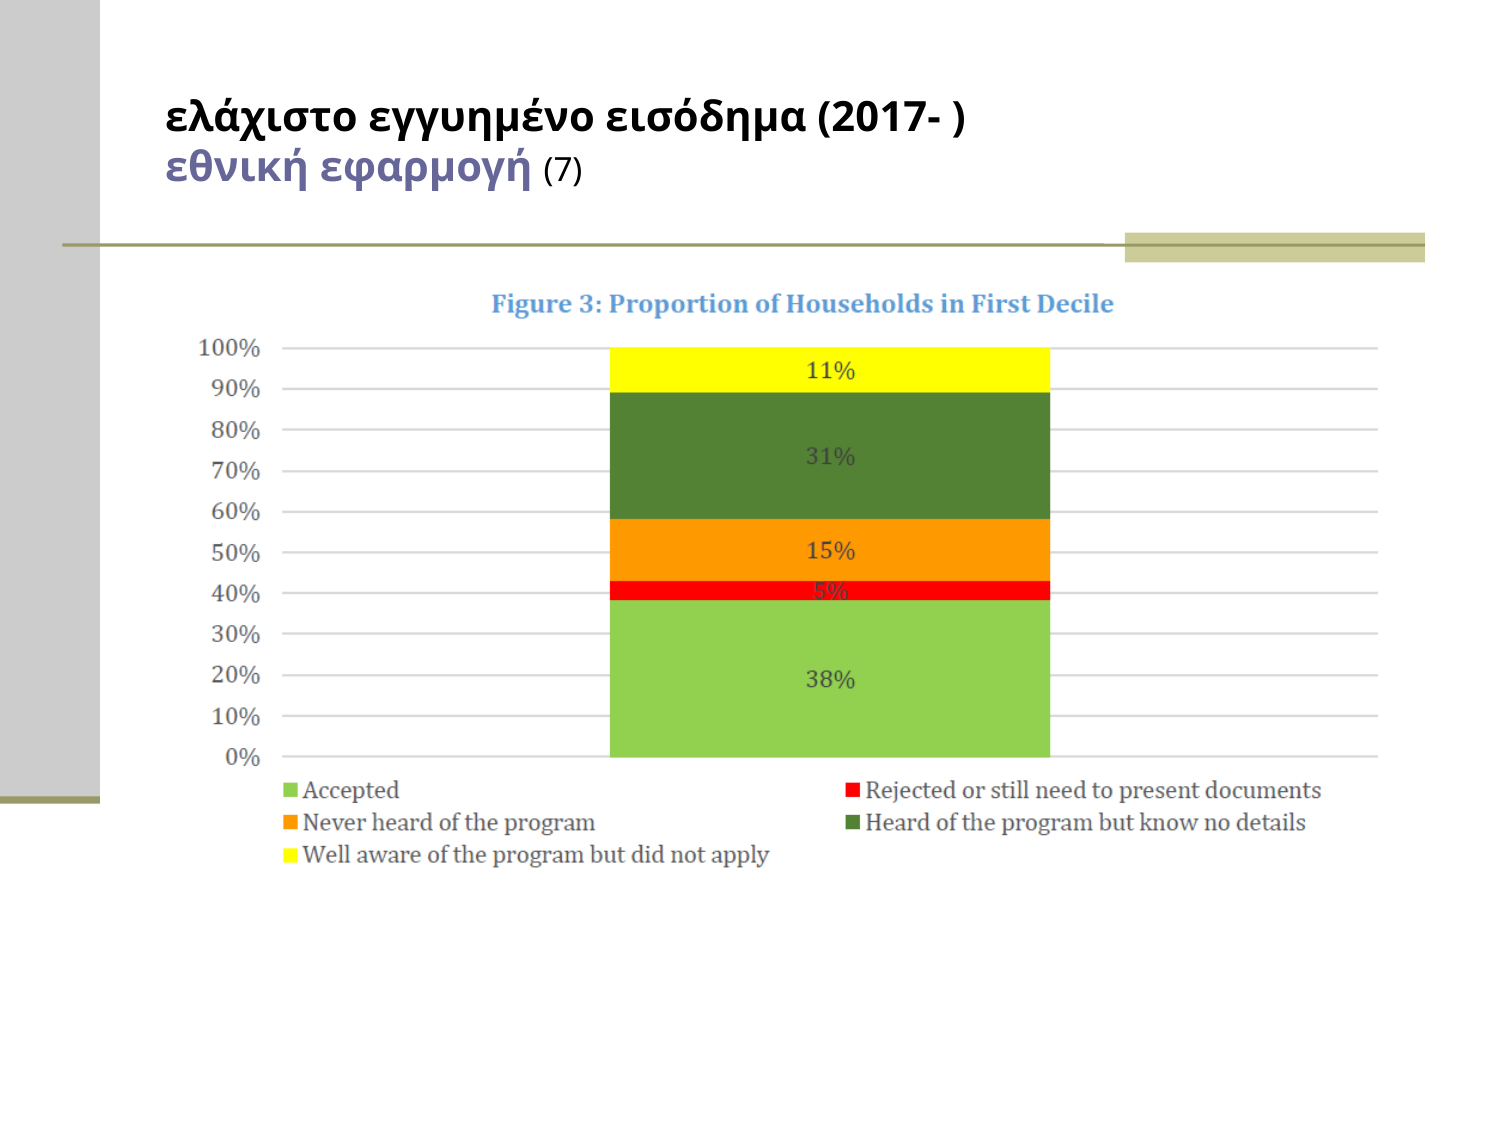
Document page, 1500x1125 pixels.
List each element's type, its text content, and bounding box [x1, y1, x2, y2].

title ελάχιστο εγγυημένο εισόδημα (2017- ) εθνική εφαρμογή (7) [150, 45, 1425, 234]
picture [170, 290, 1401, 882]
